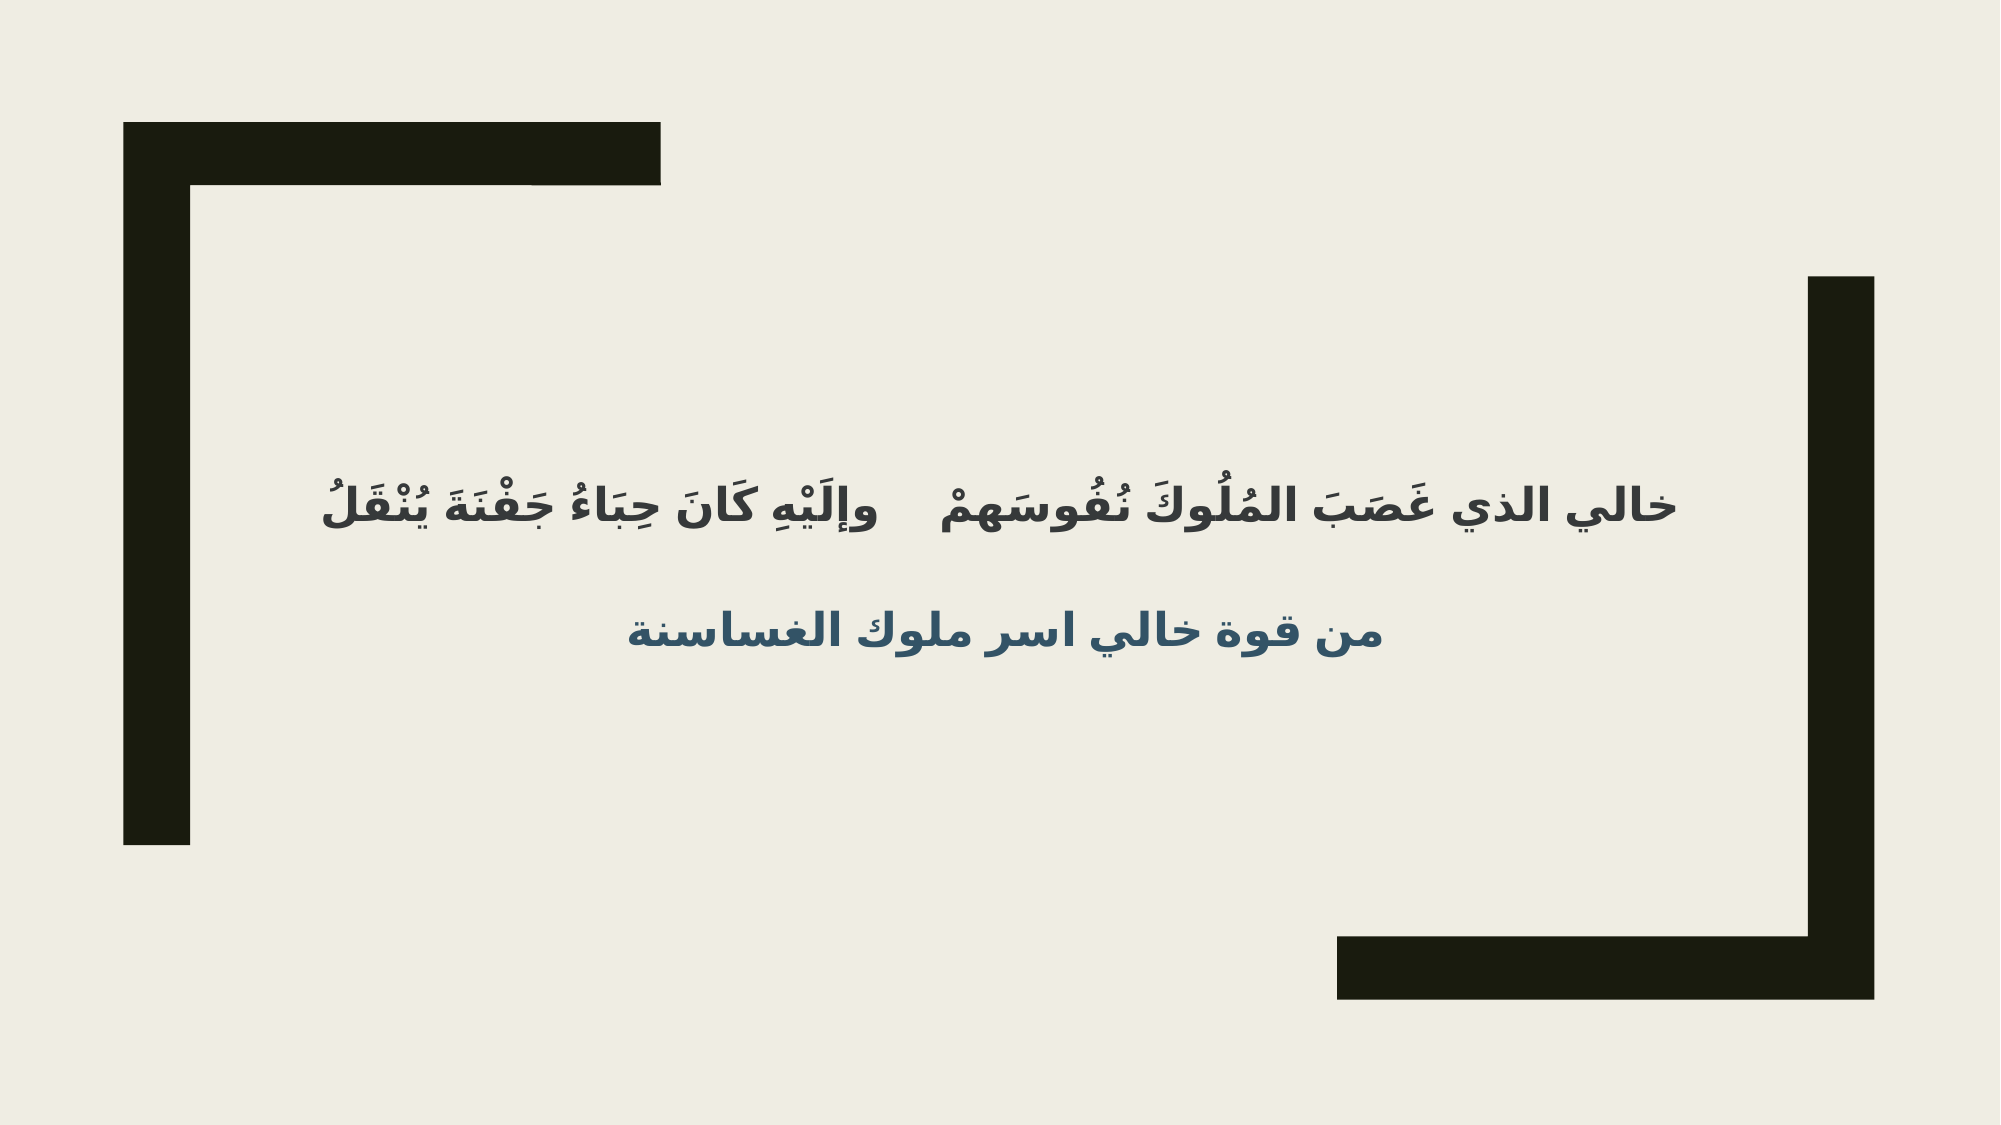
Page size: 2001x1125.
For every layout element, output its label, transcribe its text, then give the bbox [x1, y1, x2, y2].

subtitle خالي الذي غَصَبَ المُلُوكَ نُفُوسَهمْ وإلَيْهِ كَانَ حِبَاءُ جَفْنَةَ يُنْقَلُ من قوة خالي اسر ملوك الغساسنة [0, 461, 2000, 664]
